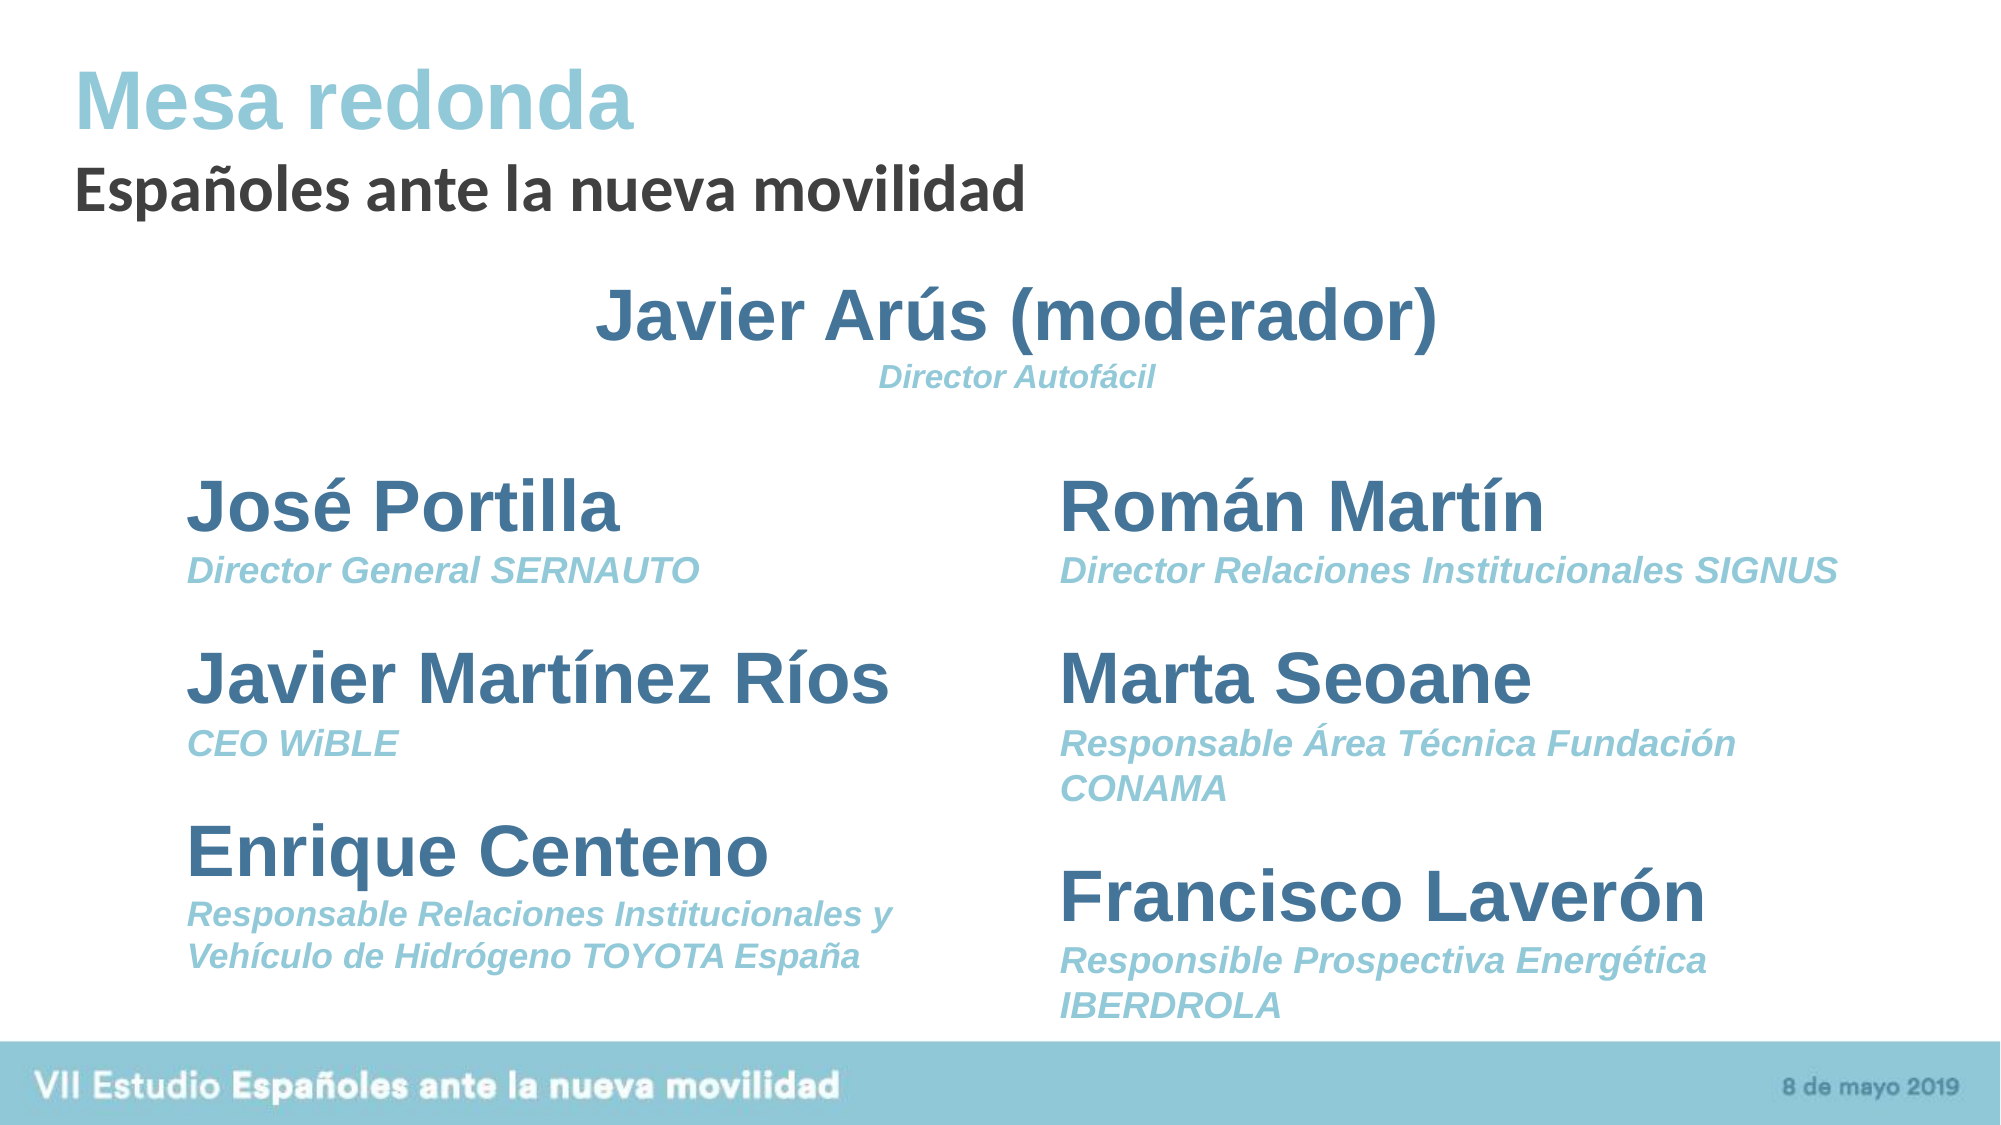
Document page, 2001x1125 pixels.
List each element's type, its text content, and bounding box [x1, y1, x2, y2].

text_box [59, 67, 1786, 234]
text_box Javier Arús (moderador) Director Autofácil [517, 260, 1518, 377]
picture [0, 0, 2001, 1125]
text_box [171, 450, 1861, 891]
